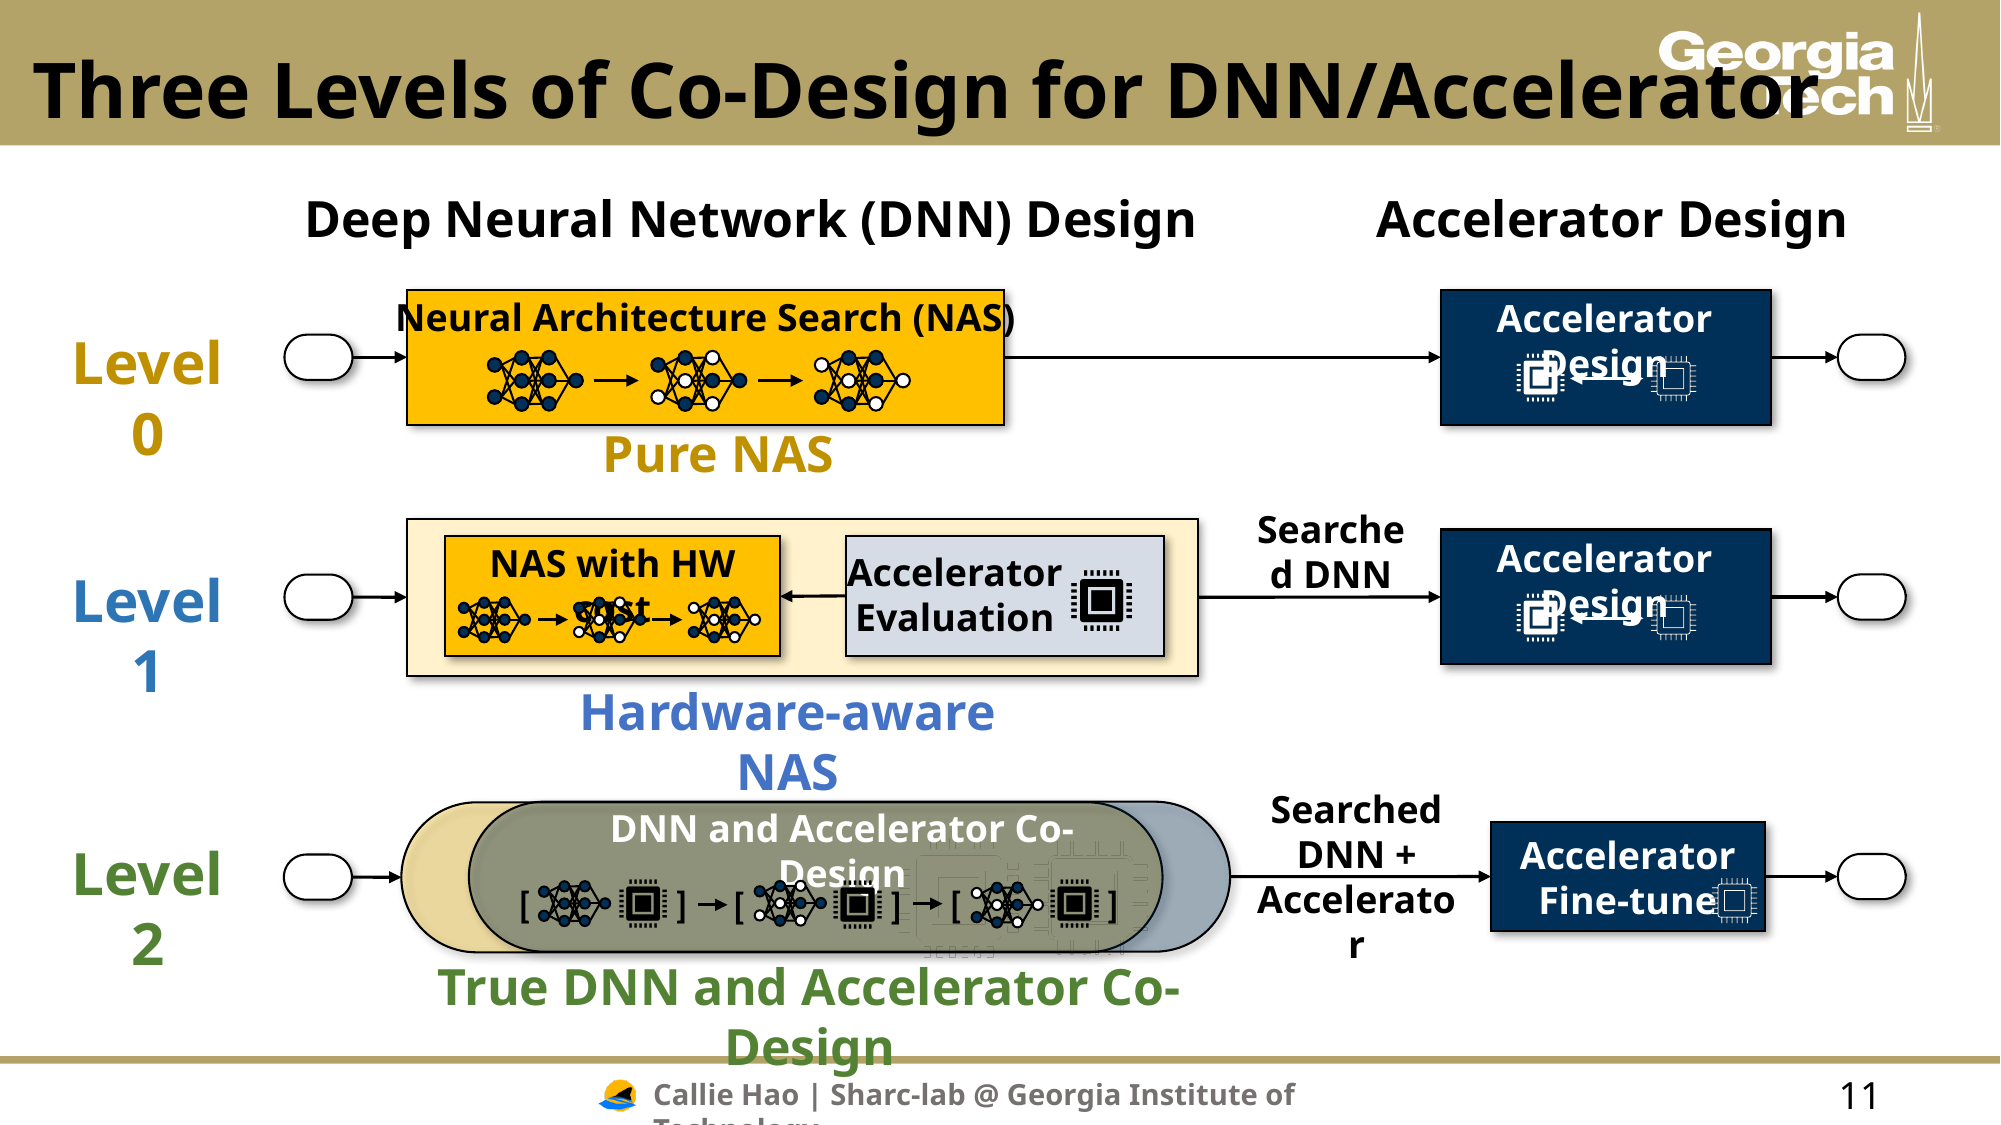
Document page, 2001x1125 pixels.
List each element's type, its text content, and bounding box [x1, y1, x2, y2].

text_box [400, 801, 527, 954]
picture [596, 1083, 640, 1112]
text_box [845, 535, 1165, 657]
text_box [487, 350, 583, 411]
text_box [942, 874, 1016, 1025]
text_box [283, 573, 354, 621]
text_box Neural Architecture Search (NAS) [200, 286, 1211, 346]
text_box [ ] [673, 880, 699, 926]
text_box Level 0 [40, 319, 255, 475]
text_box Level 1 [40, 556, 255, 712]
picture [1063, 562, 1140, 639]
text_box Accelerator Design [1424, 287, 1786, 393]
text_box [1836, 573, 1907, 621]
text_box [1510, 347, 1704, 409]
slide_number 11 [1823, 1064, 1941, 1114]
text_box Searched DNN [1234, 598, 1424, 604]
text_box [406, 346, 1005, 426]
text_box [754, 880, 826, 926]
text_box NAS with HW cost [447, 532, 778, 637]
text_box [283, 346, 354, 381]
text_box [1510, 587, 1704, 648]
text_box Searched DNN + Accelerator [1239, 877, 1474, 974]
text_box [1440, 632, 1772, 665]
text_box Accelerator Fine-tune [1490, 821, 1766, 932]
picture [612, 873, 673, 934]
picture [827, 822, 1166, 973]
text_box True DNN and Accelerator Co-Design [351, 947, 1268, 1083]
picture [1704, 870, 1765, 931]
text_box Accelerator Evaluation [828, 541, 1082, 647]
text_box Accelerator Design [1424, 527, 1786, 632]
text_box [ ] [733, 881, 827, 927]
text_box DNN and Accelerator Co-Design [558, 797, 1127, 903]
text_box Deep Neural Network (DNN) Design [289, 179, 1213, 255]
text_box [458, 597, 760, 643]
text_box [1127, 800, 1232, 952]
text_box Searched DNN [1234, 498, 1428, 596]
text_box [814, 350, 910, 411]
text_box [406, 518, 1199, 677]
text_box Hardware-aware NAS [535, 673, 1041, 799]
text_box [444, 535, 781, 657]
text_box [ ] [519, 880, 612, 926]
title Three Levels of Co-Design for DNN/Accelerator [17, 42, 1875, 145]
picture [1659, 12, 1941, 133]
text_box [467, 800, 883, 953]
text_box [651, 350, 747, 411]
text_box [1440, 393, 1772, 426]
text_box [971, 882, 1043, 928]
text_box Accelerator Design [1361, 179, 1863, 255]
text_box [282, 853, 353, 901]
text_box Pure NAS [549, 414, 888, 490]
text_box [538, 881, 611, 927]
text_box Searched DNN + Accelerator [1239, 779, 1474, 876]
text_box [1836, 852, 1907, 901]
text_box [1836, 333, 1907, 381]
text_box Level 2 [40, 829, 255, 985]
